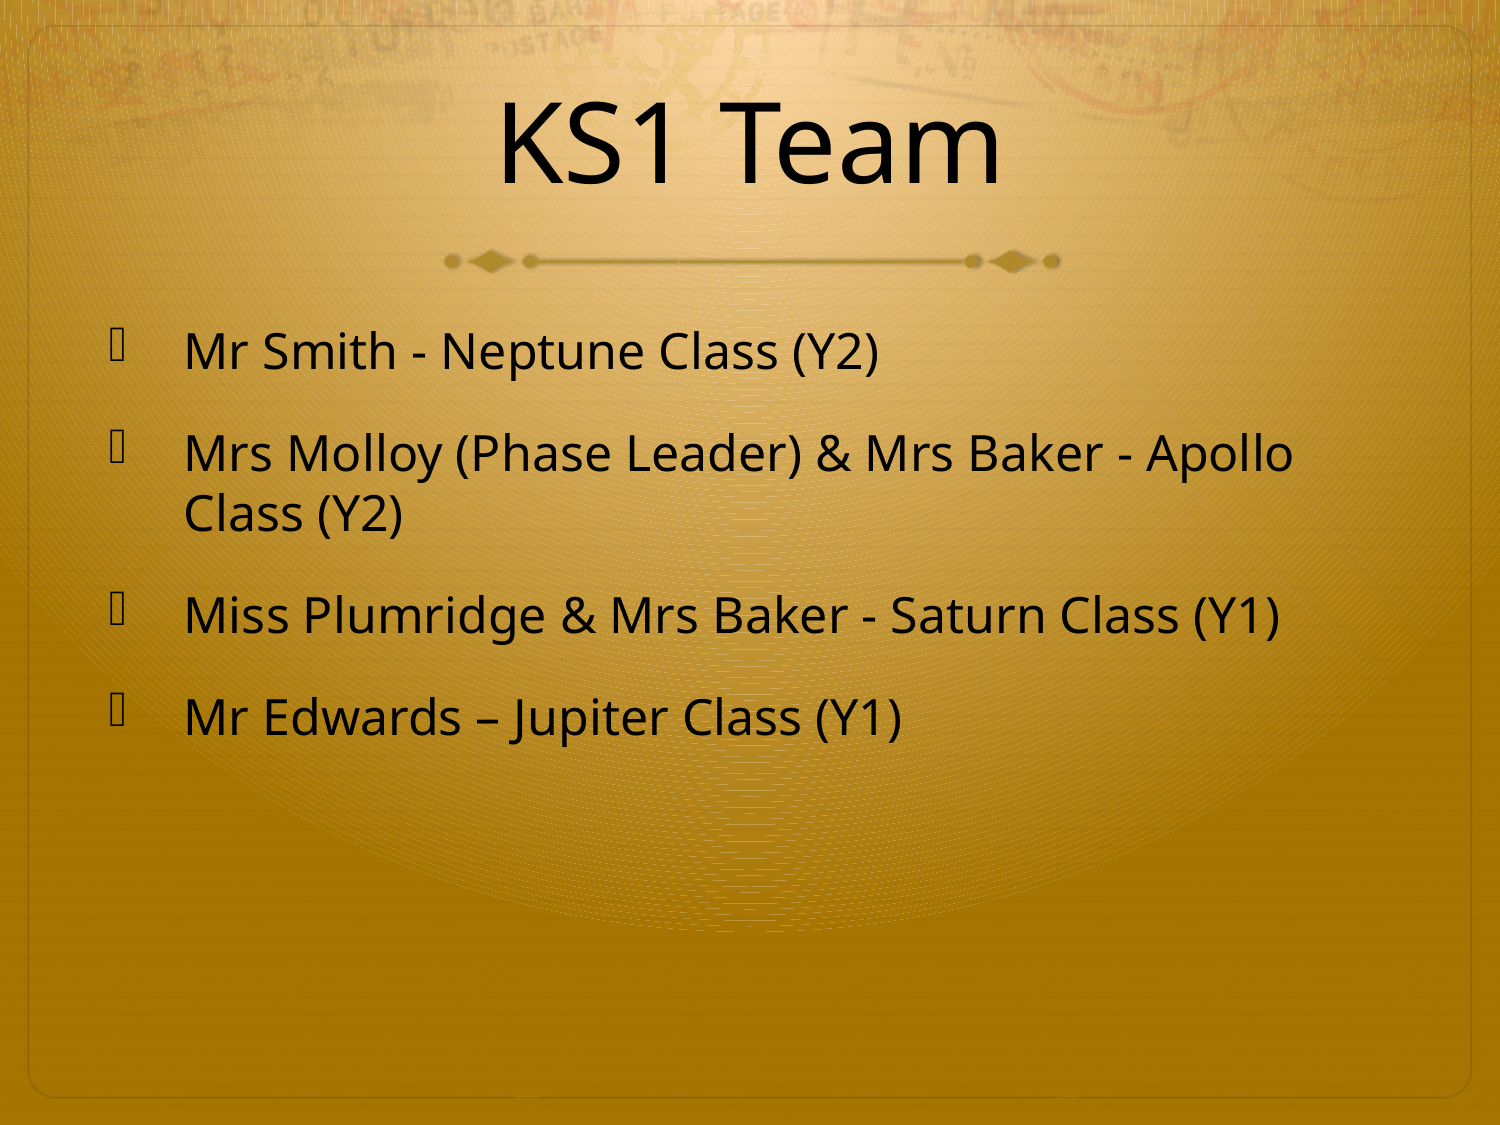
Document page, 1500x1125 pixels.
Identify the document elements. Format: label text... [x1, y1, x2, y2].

picture [0, 0, 1500, 1125]
title KS1 Team [93, 45, 1407, 233]
list Mr Smith - Neptune Class (Y2) Mrs Molloy (Phase Leader) & Mrs Baker - Apollo Class (Y2) Miss Plumridge & Mrs Baker - Saturn Class (Y1) Mr Edwards – Jupiter Class (Y1) [93, 312, 1407, 988]
